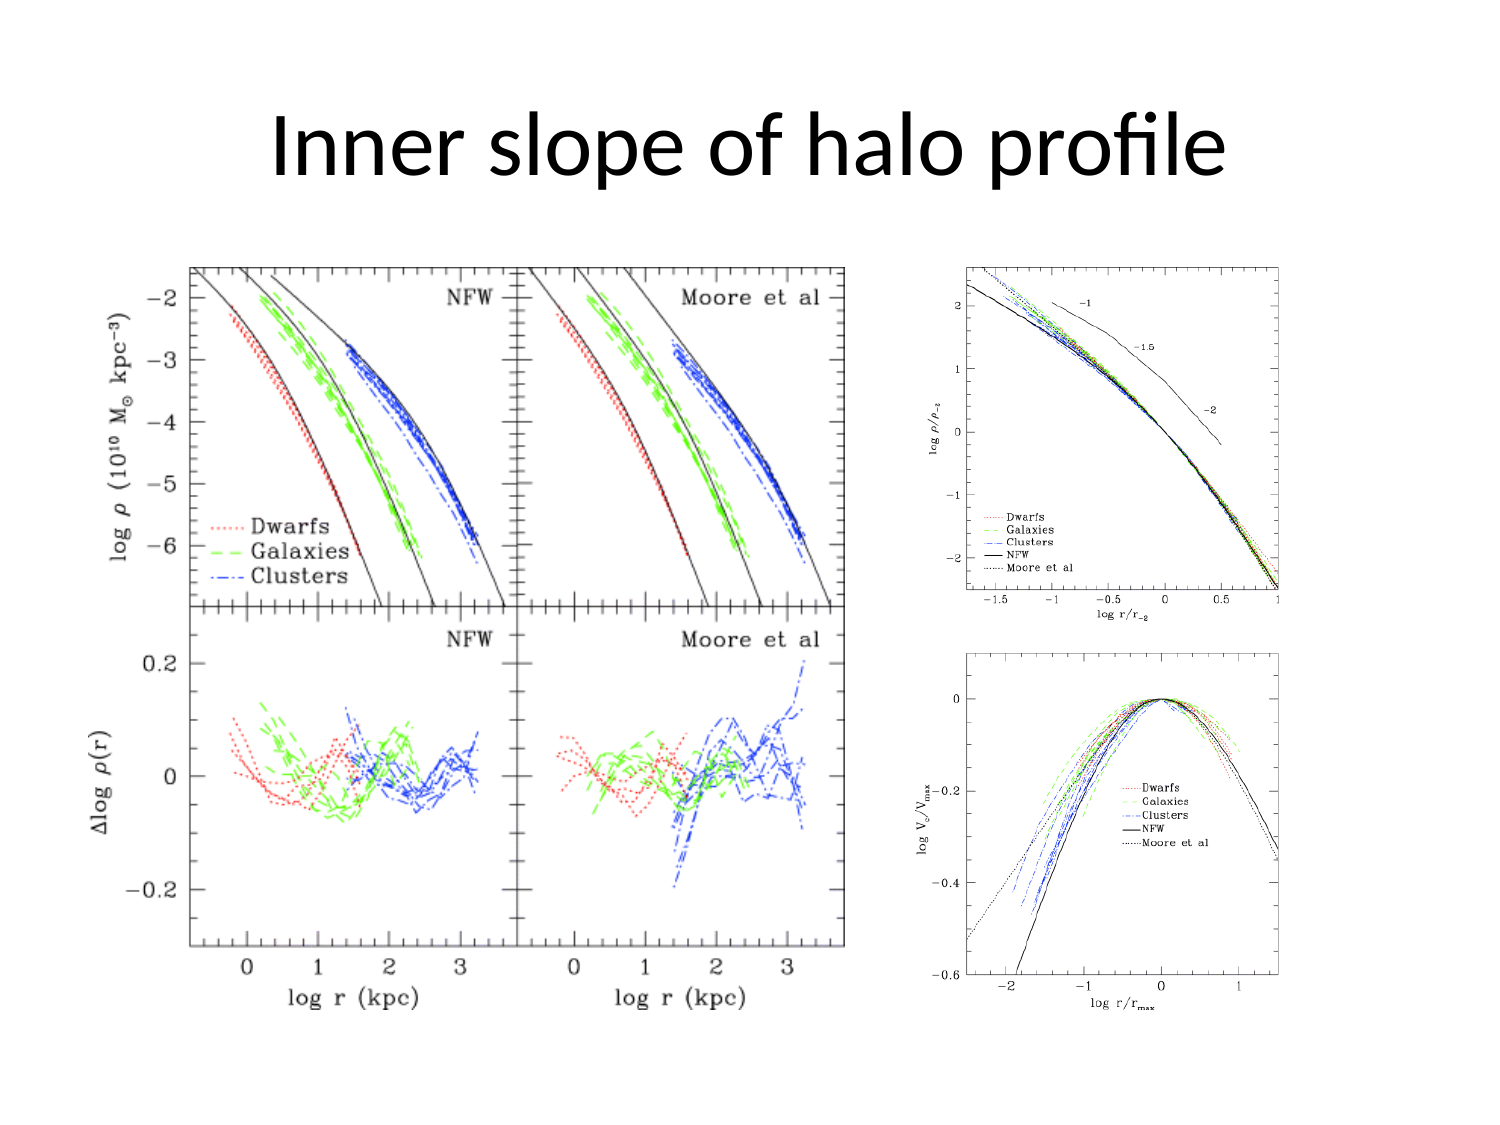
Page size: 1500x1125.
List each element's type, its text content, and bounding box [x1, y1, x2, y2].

title Inner slope of halo profile [75, 45, 1425, 233]
picture [915, 266, 1279, 1010]
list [88, 266, 845, 1010]
